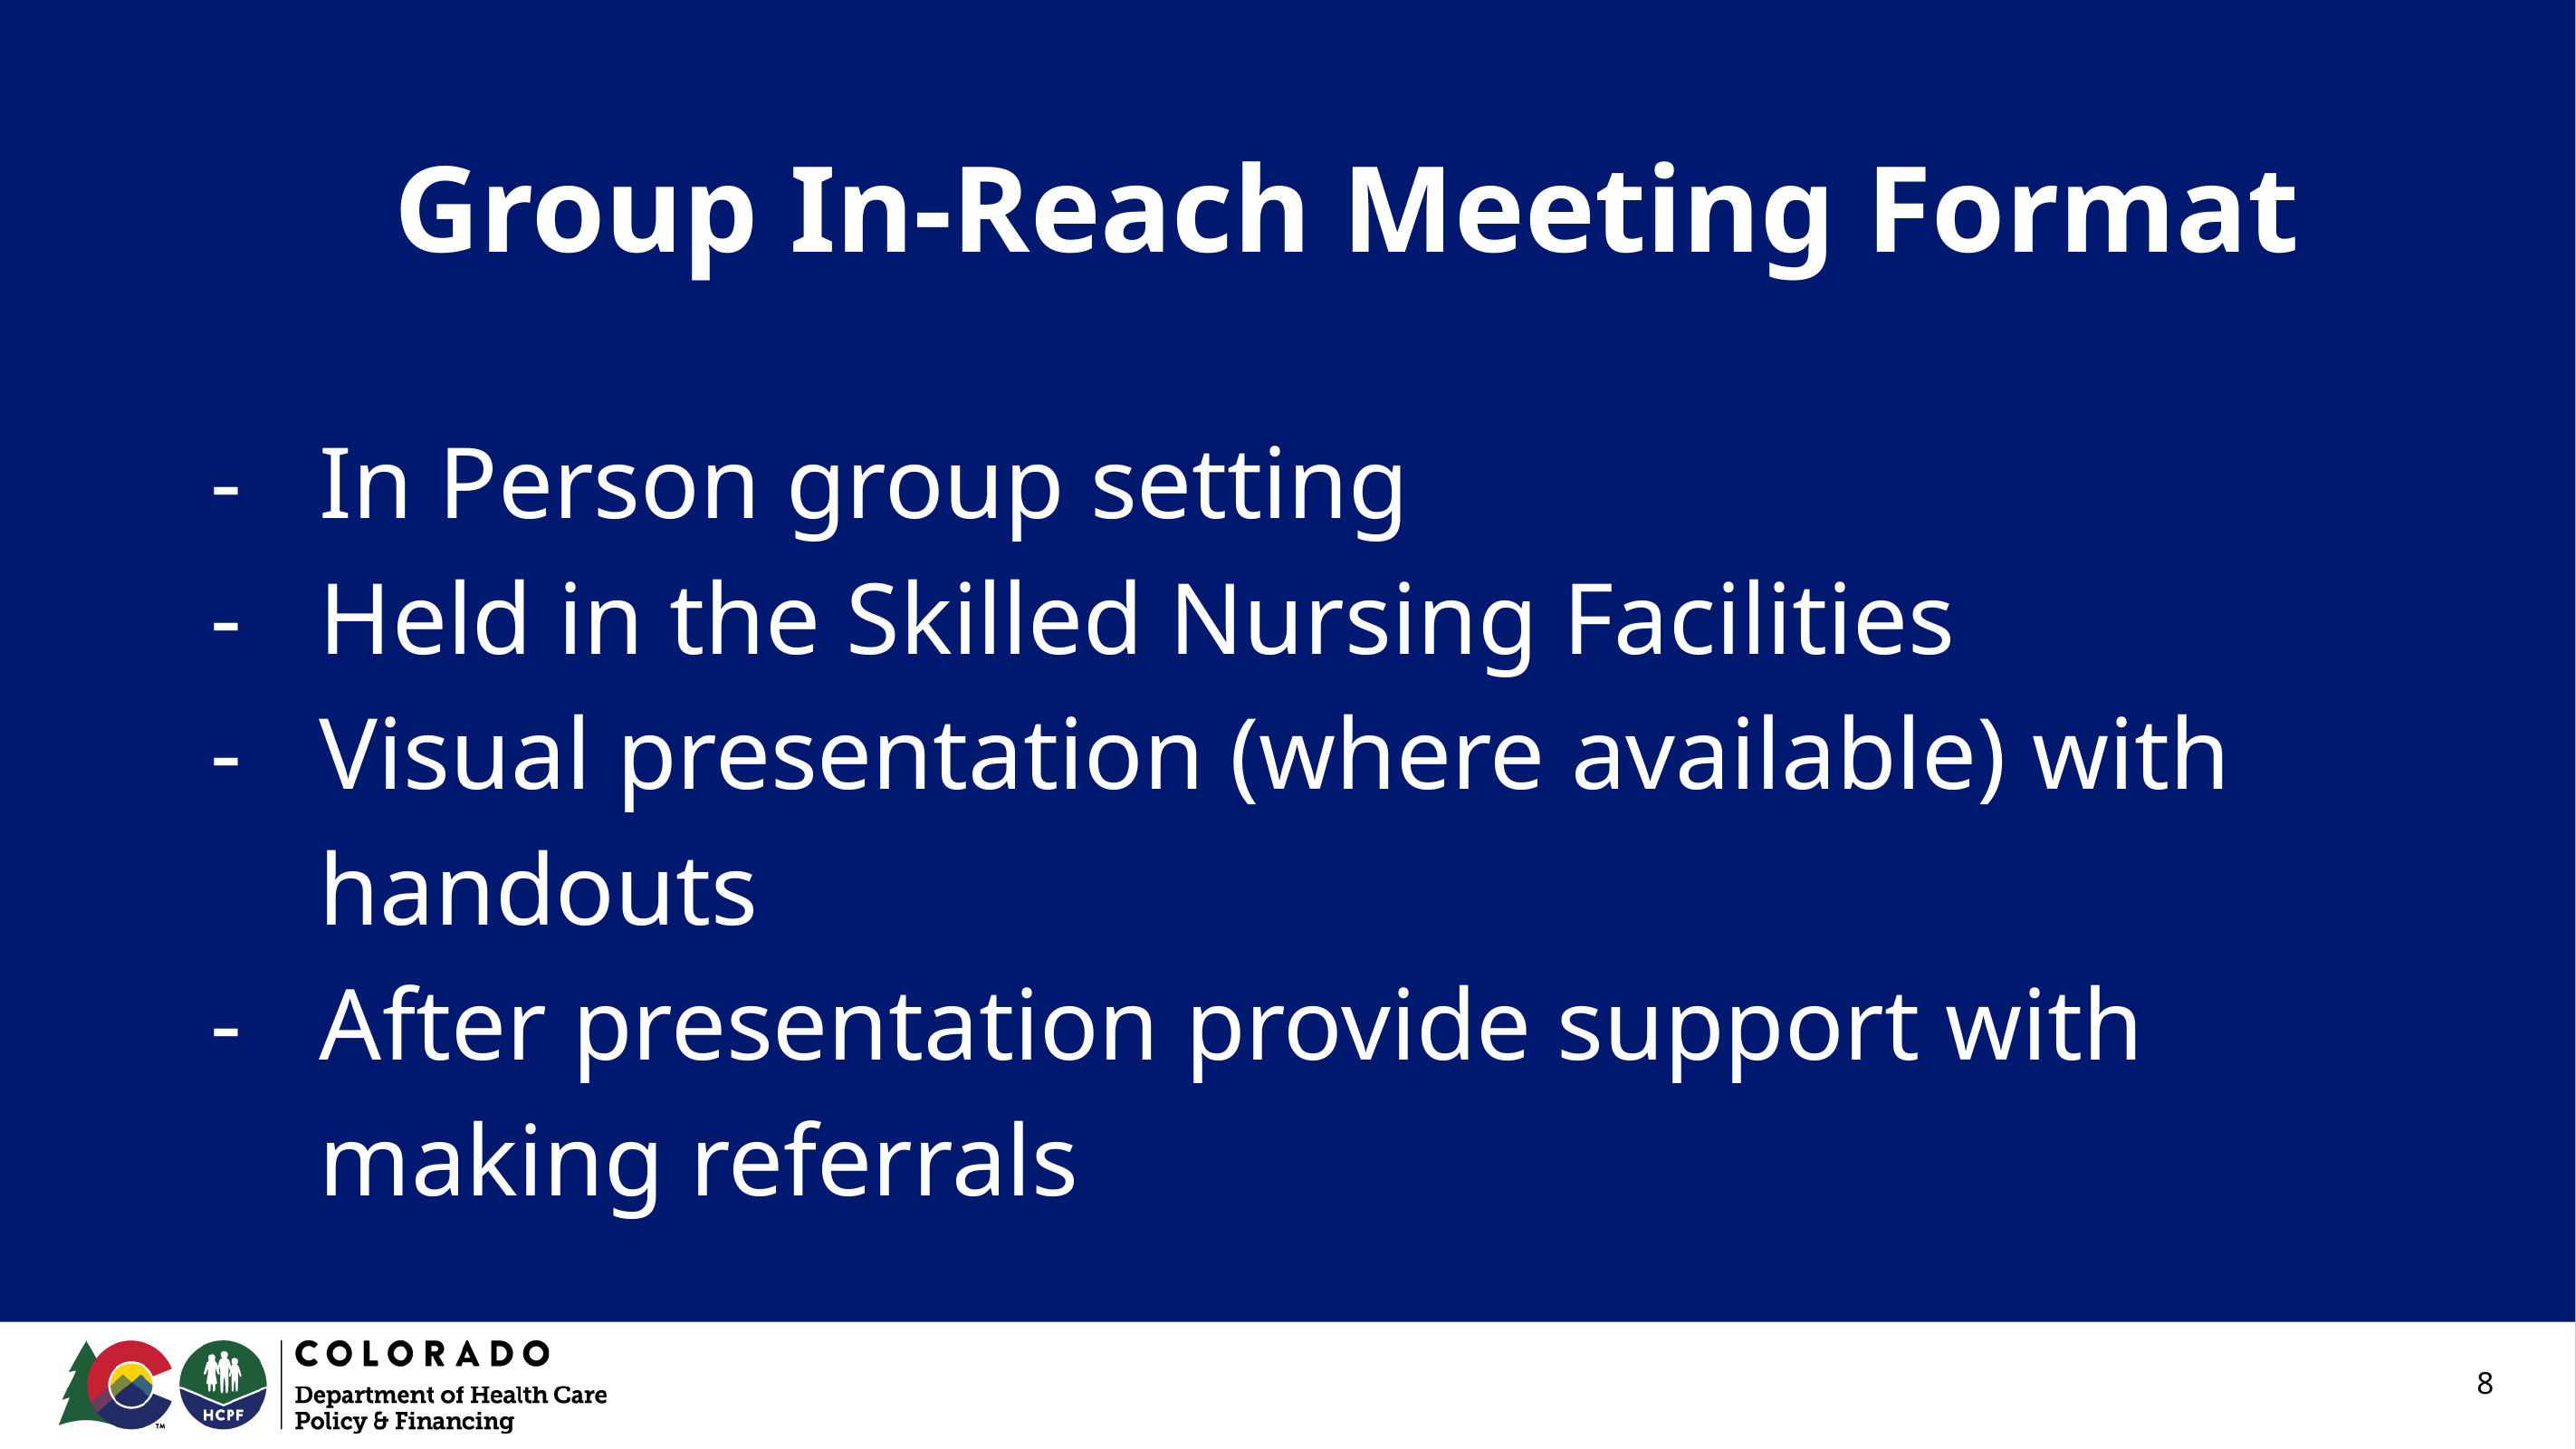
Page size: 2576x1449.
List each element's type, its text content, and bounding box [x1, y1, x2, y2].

title Group In-Reach Meeting Format [177, 92, 2399, 296]
slide_number ‹#› [1938, 1346, 2518, 1424]
list In Person group setting Held in the Skilled Nursing Facilities Visual presentation (where available) with handouts After presentation provide support with making referrals [177, 391, 2399, 1281]
picture [58, 1340, 607, 1434]
